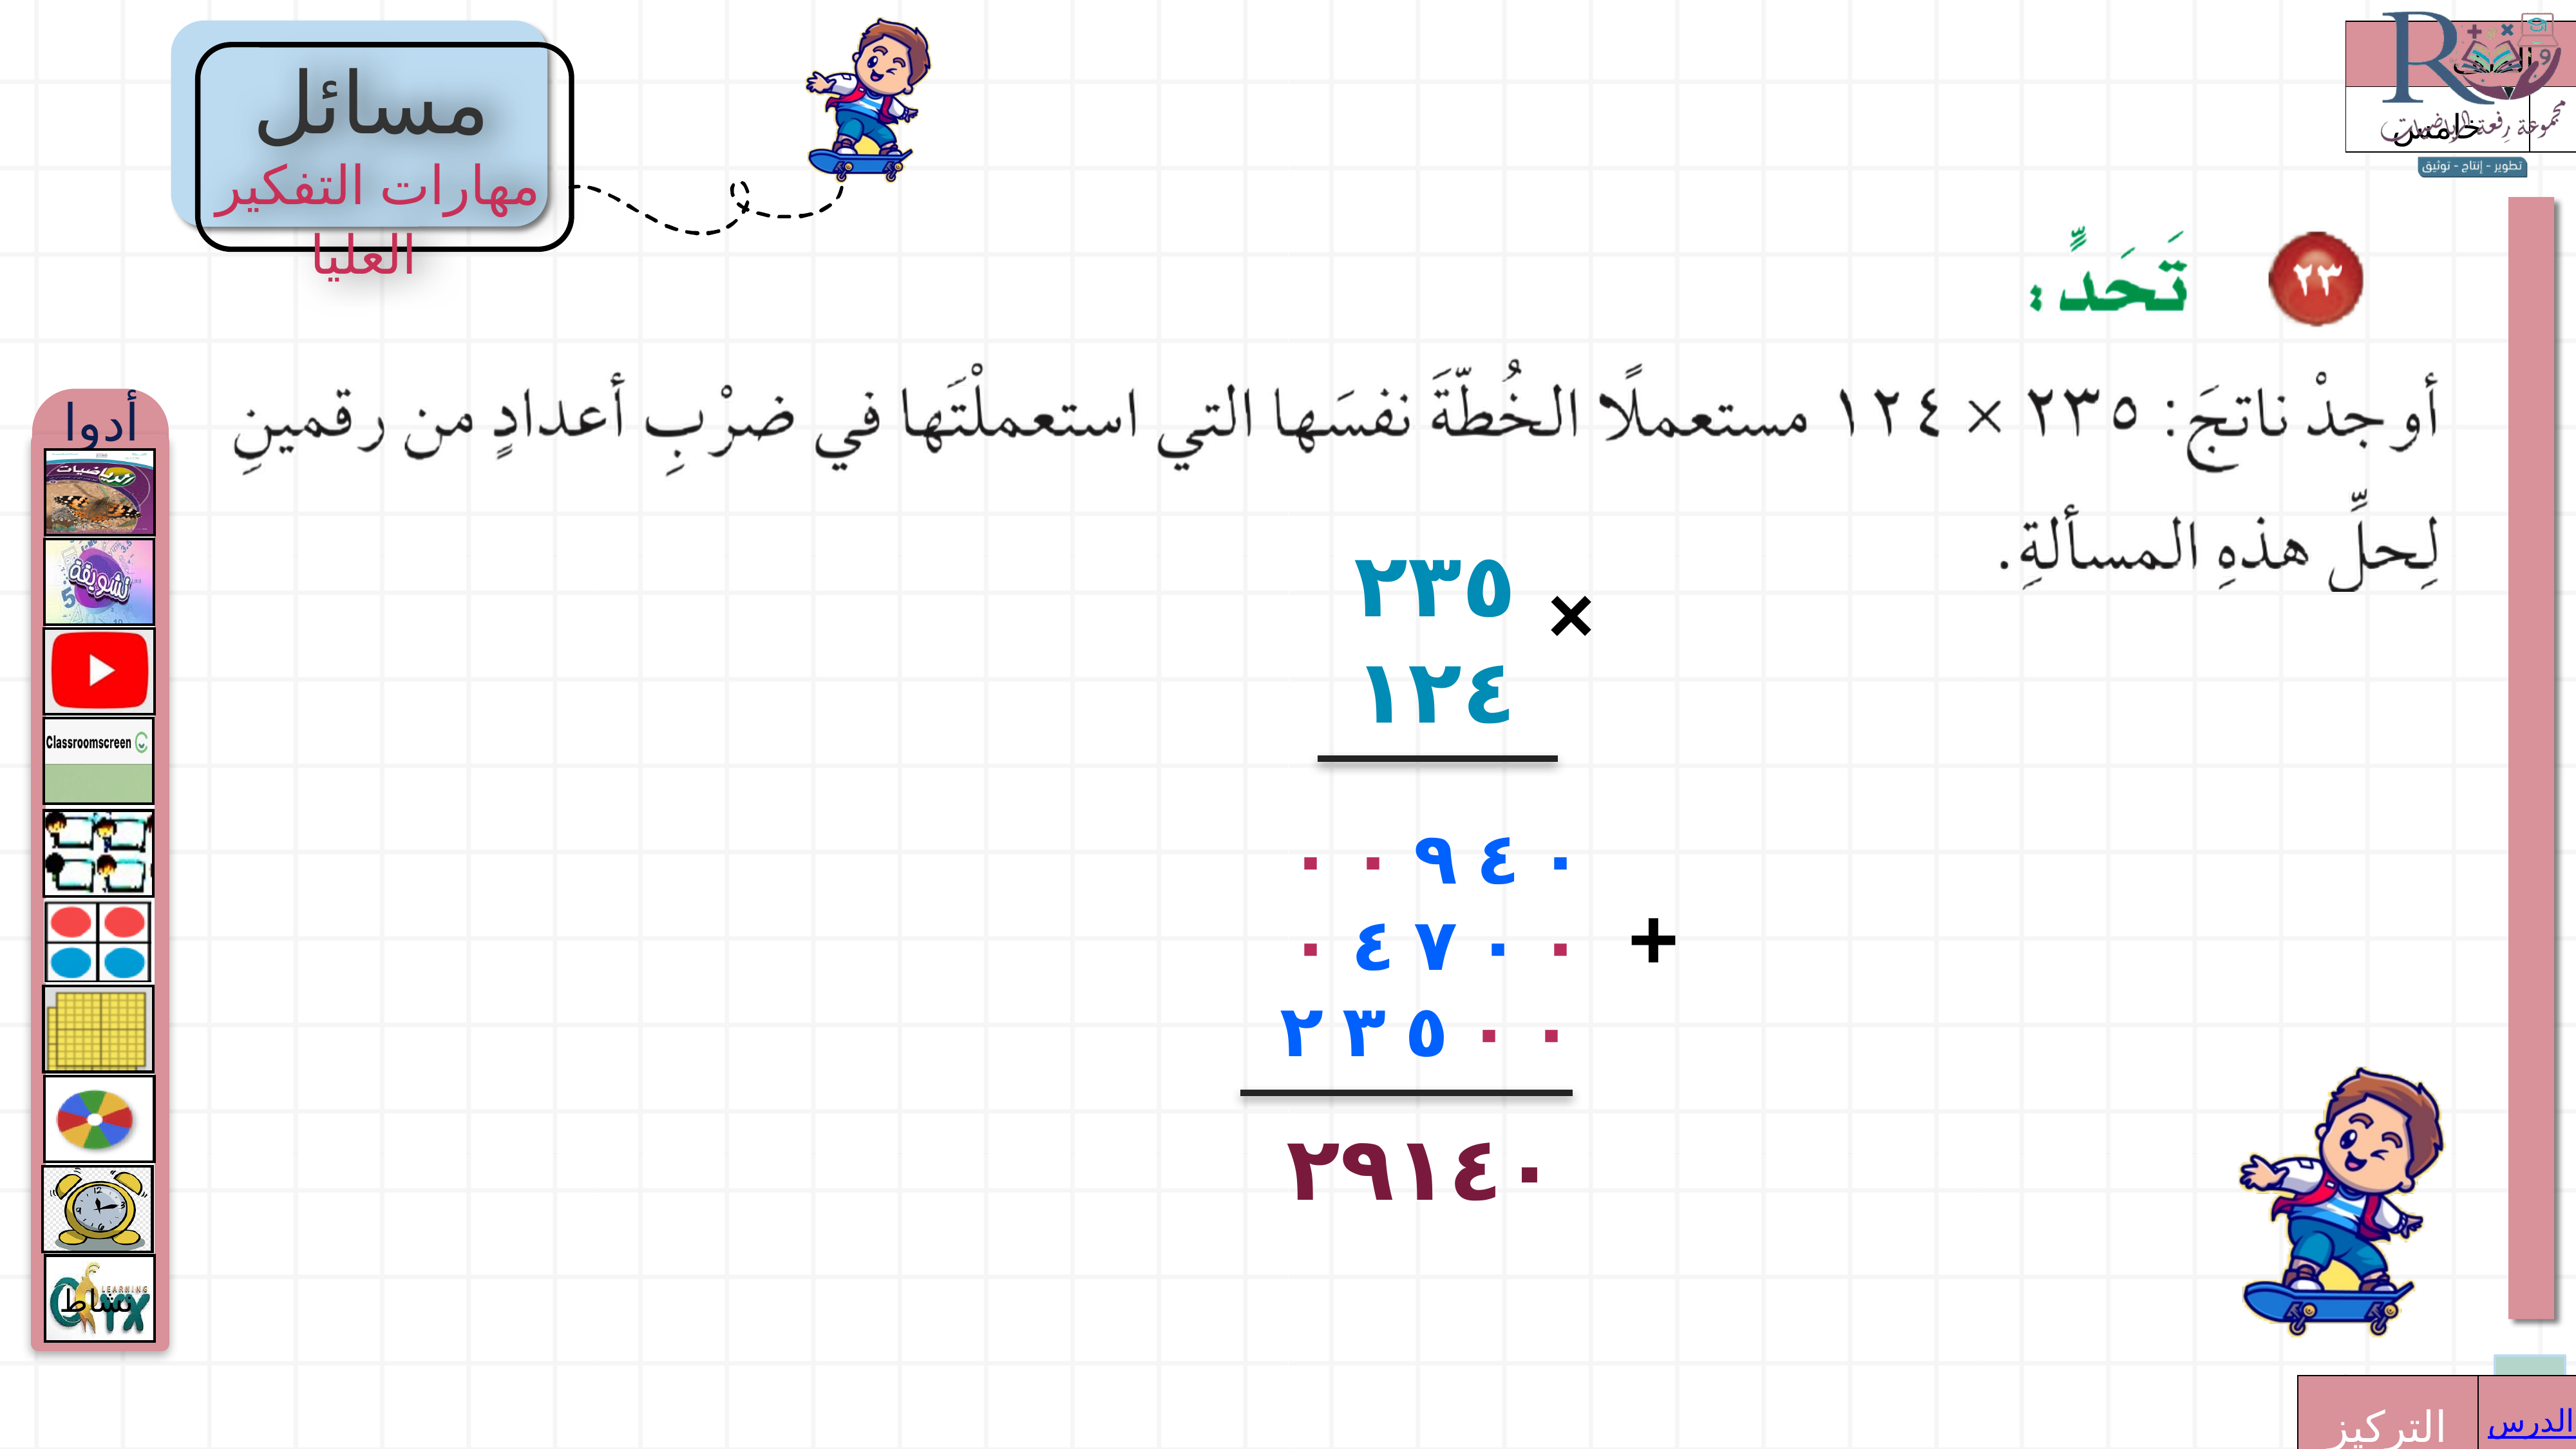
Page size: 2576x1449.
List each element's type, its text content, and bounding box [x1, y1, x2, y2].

picture [193, 201, 2458, 592]
picture [2372, 0, 2576, 185]
table_header التركيز [2298, 1376, 2477, 1449]
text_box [0, 377, 194, 1344]
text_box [1236, 458, 1717, 1117]
table_header فكرة الدرس [2479, 1376, 2576, 1449]
picture [2161, 1041, 2576, 1375]
text_box ٢٩١٤٠ [1273, 1130, 1570, 1231]
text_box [153, 2, 954, 250]
